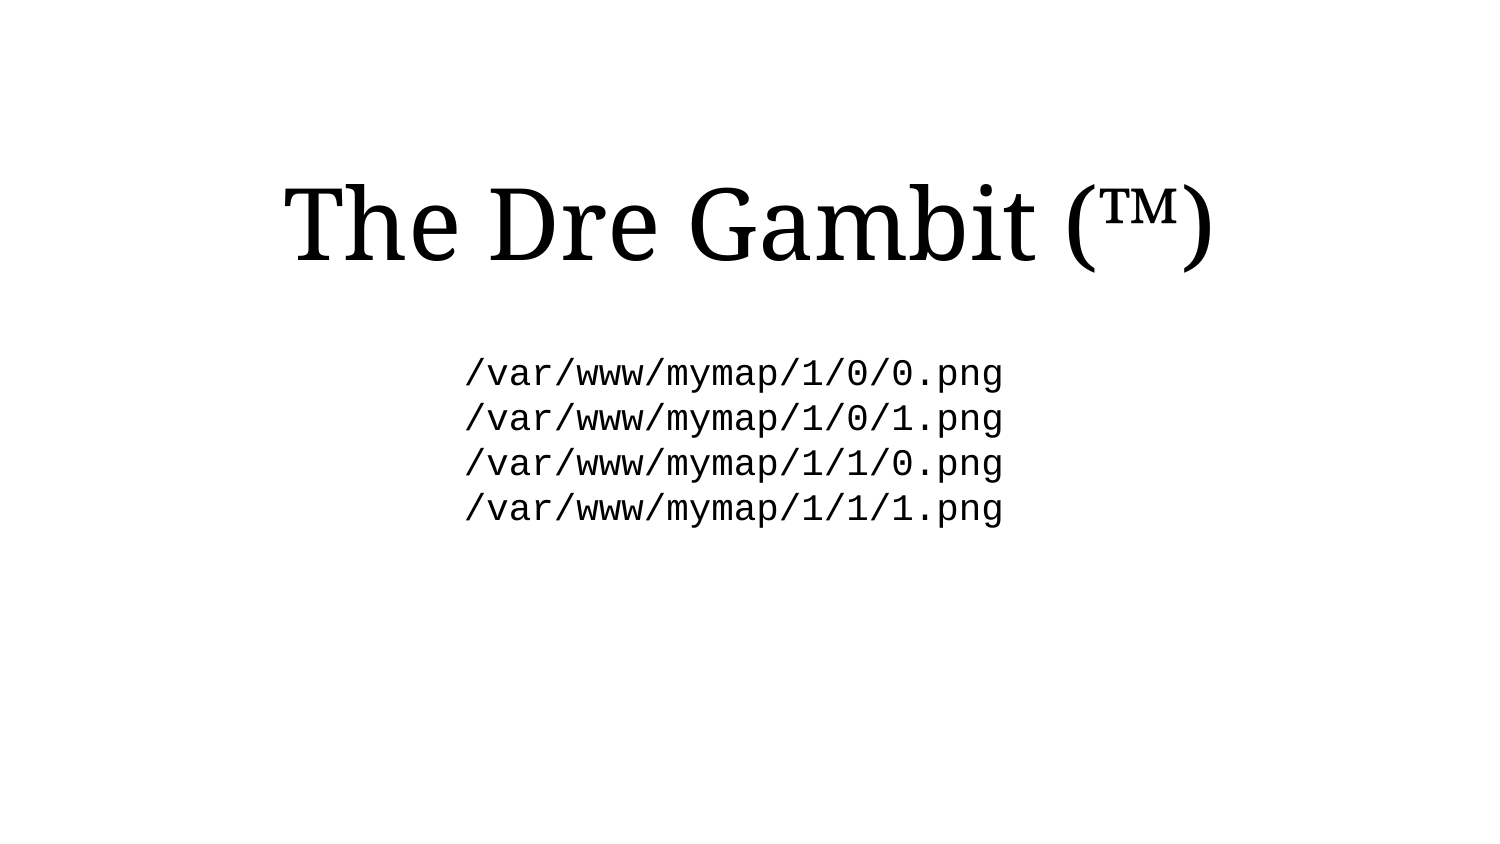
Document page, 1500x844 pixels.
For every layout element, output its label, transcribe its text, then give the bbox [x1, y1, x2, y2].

text_box /var/www/mymap/1/0/0.png /var/www/mymap/1/0/1.png /var/www/mymap/1/1/0.png /var/www/mymap/1/1/1.png [448, 333, 1051, 572]
text_box The Dre Gambit (™) [242, 142, 1258, 299]
